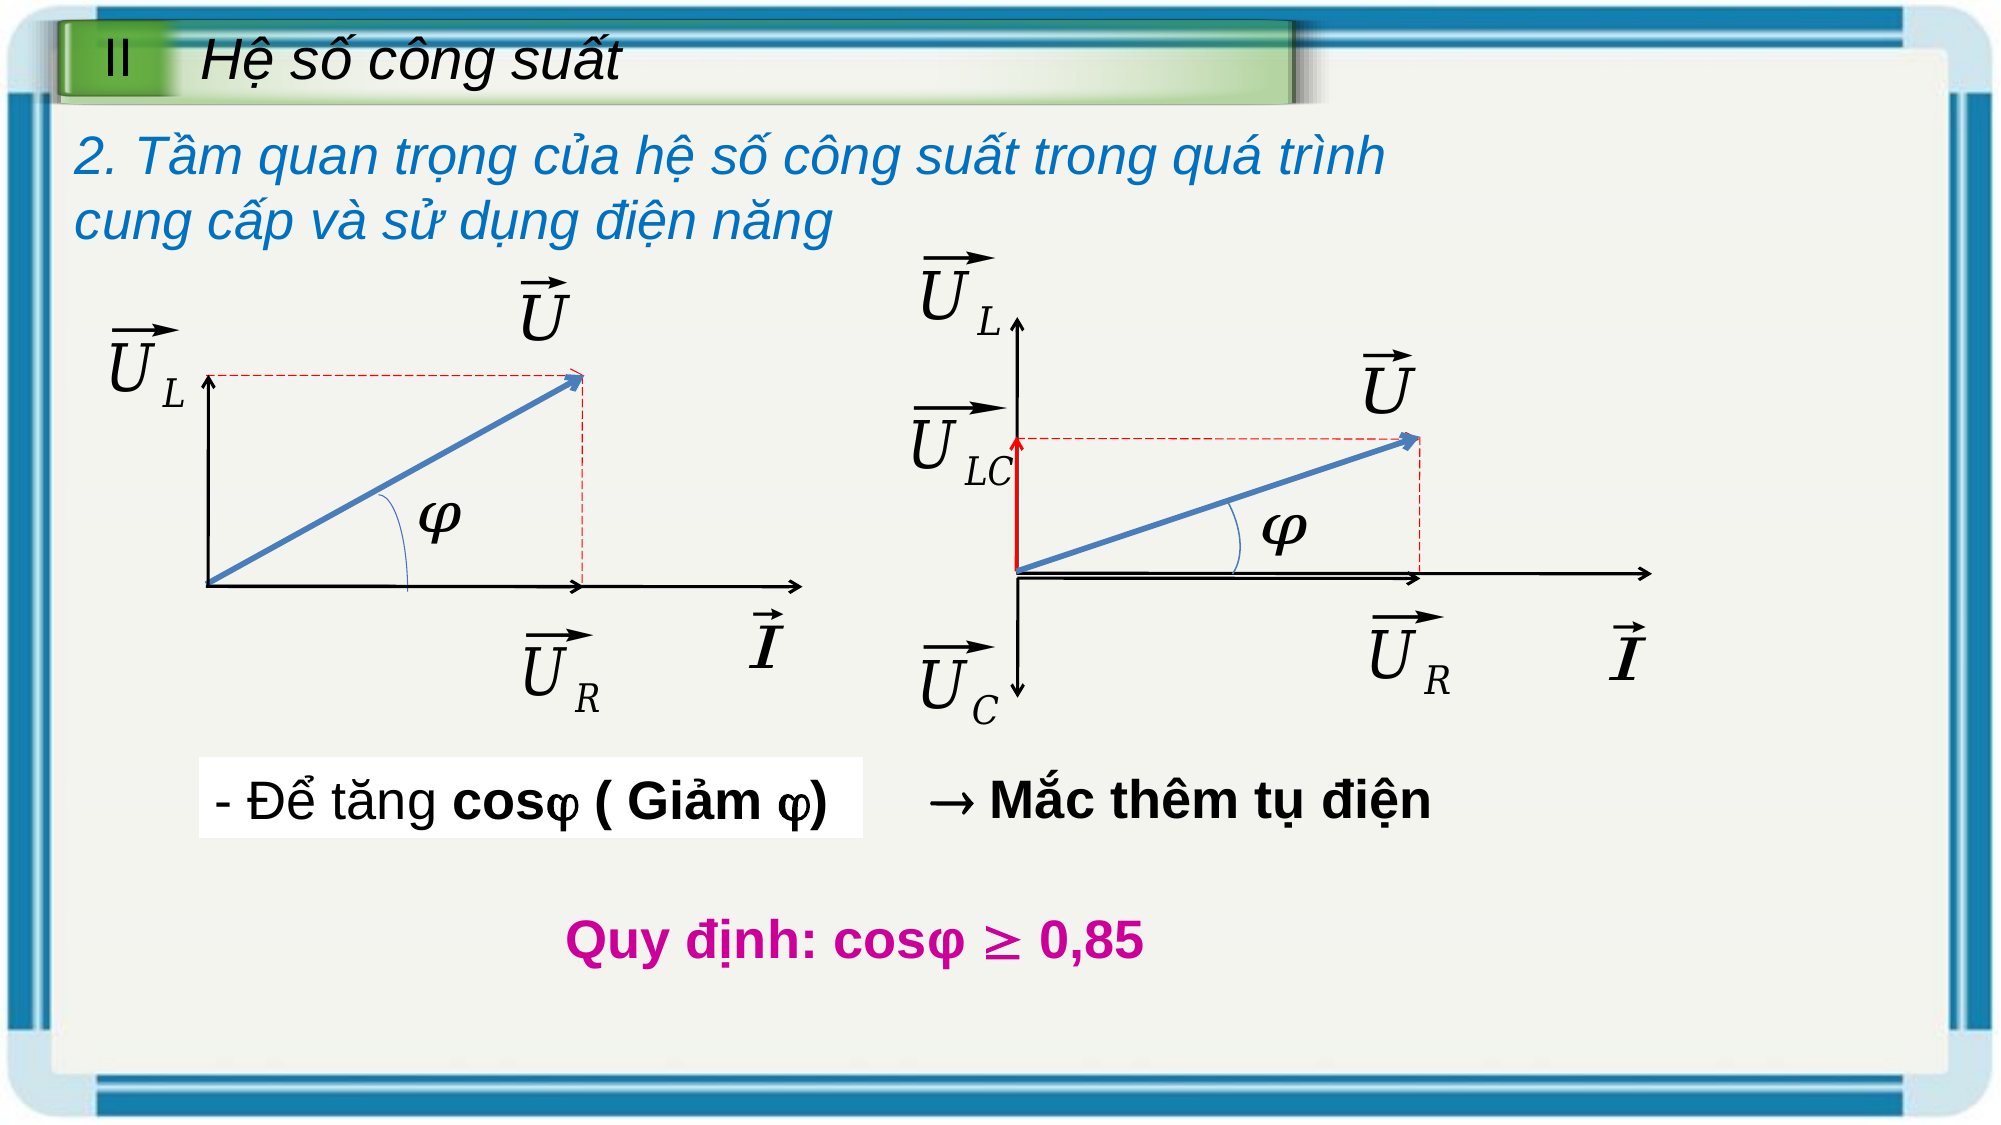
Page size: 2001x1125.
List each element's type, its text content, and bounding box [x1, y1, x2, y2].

text_box  Mắc thêm tụ điện [916, 757, 1564, 838]
picture [0, 0, 2001, 1125]
text_box Quy định: cosφ  0,85 [199, 896, 1511, 977]
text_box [0, 12, 1407, 106]
text_box - Để tăng cos ( Giảm ) [199, 757, 863, 838]
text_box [104, 274, 803, 722]
text_box 2. Tầm quan trọng của hệ số công suất trong quá trình cung cấp và sử dụng điện năng [59, 113, 1442, 258]
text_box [903, 248, 1653, 735]
